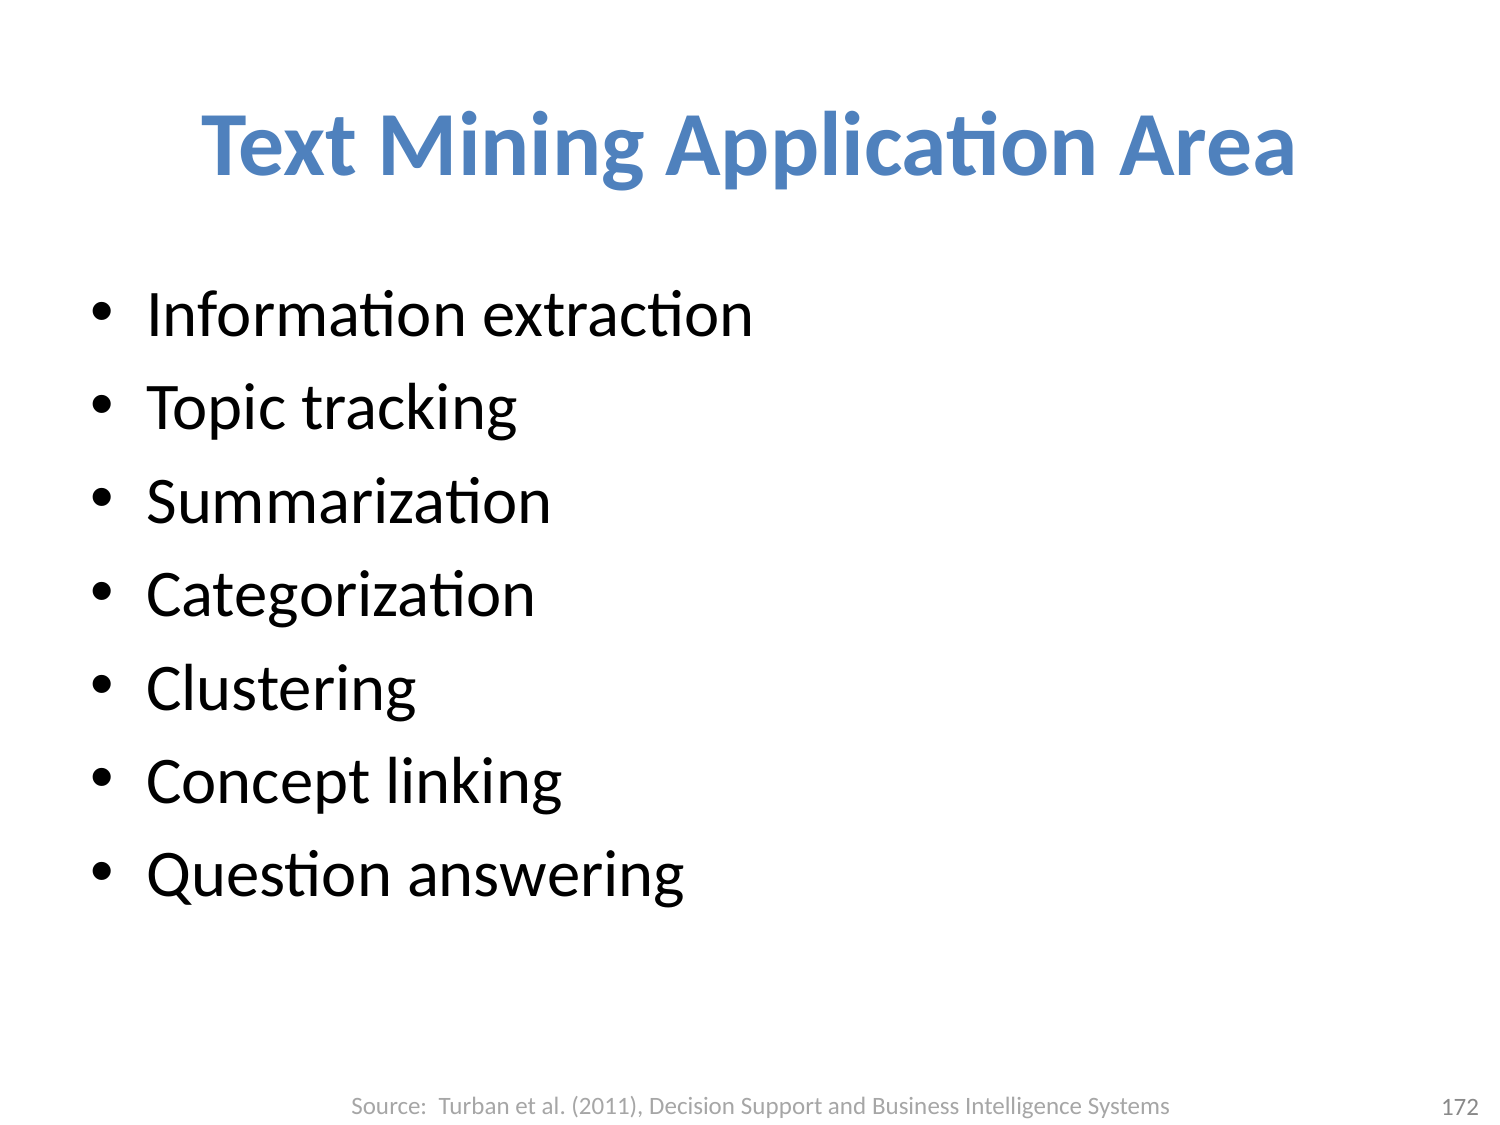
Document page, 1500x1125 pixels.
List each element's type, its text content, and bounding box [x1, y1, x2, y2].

text_box Source: Turban et al. (2011), Decision Support and Business Intelligence Systems [301, 1082, 1223, 1125]
slide_number 172 [1328, 1082, 1495, 1125]
list Information extraction Topic tracking Summarization Categorization Clustering Concept linking Question answering [75, 262, 1425, 1005]
title Text Mining Application Area [75, 45, 1425, 233]
